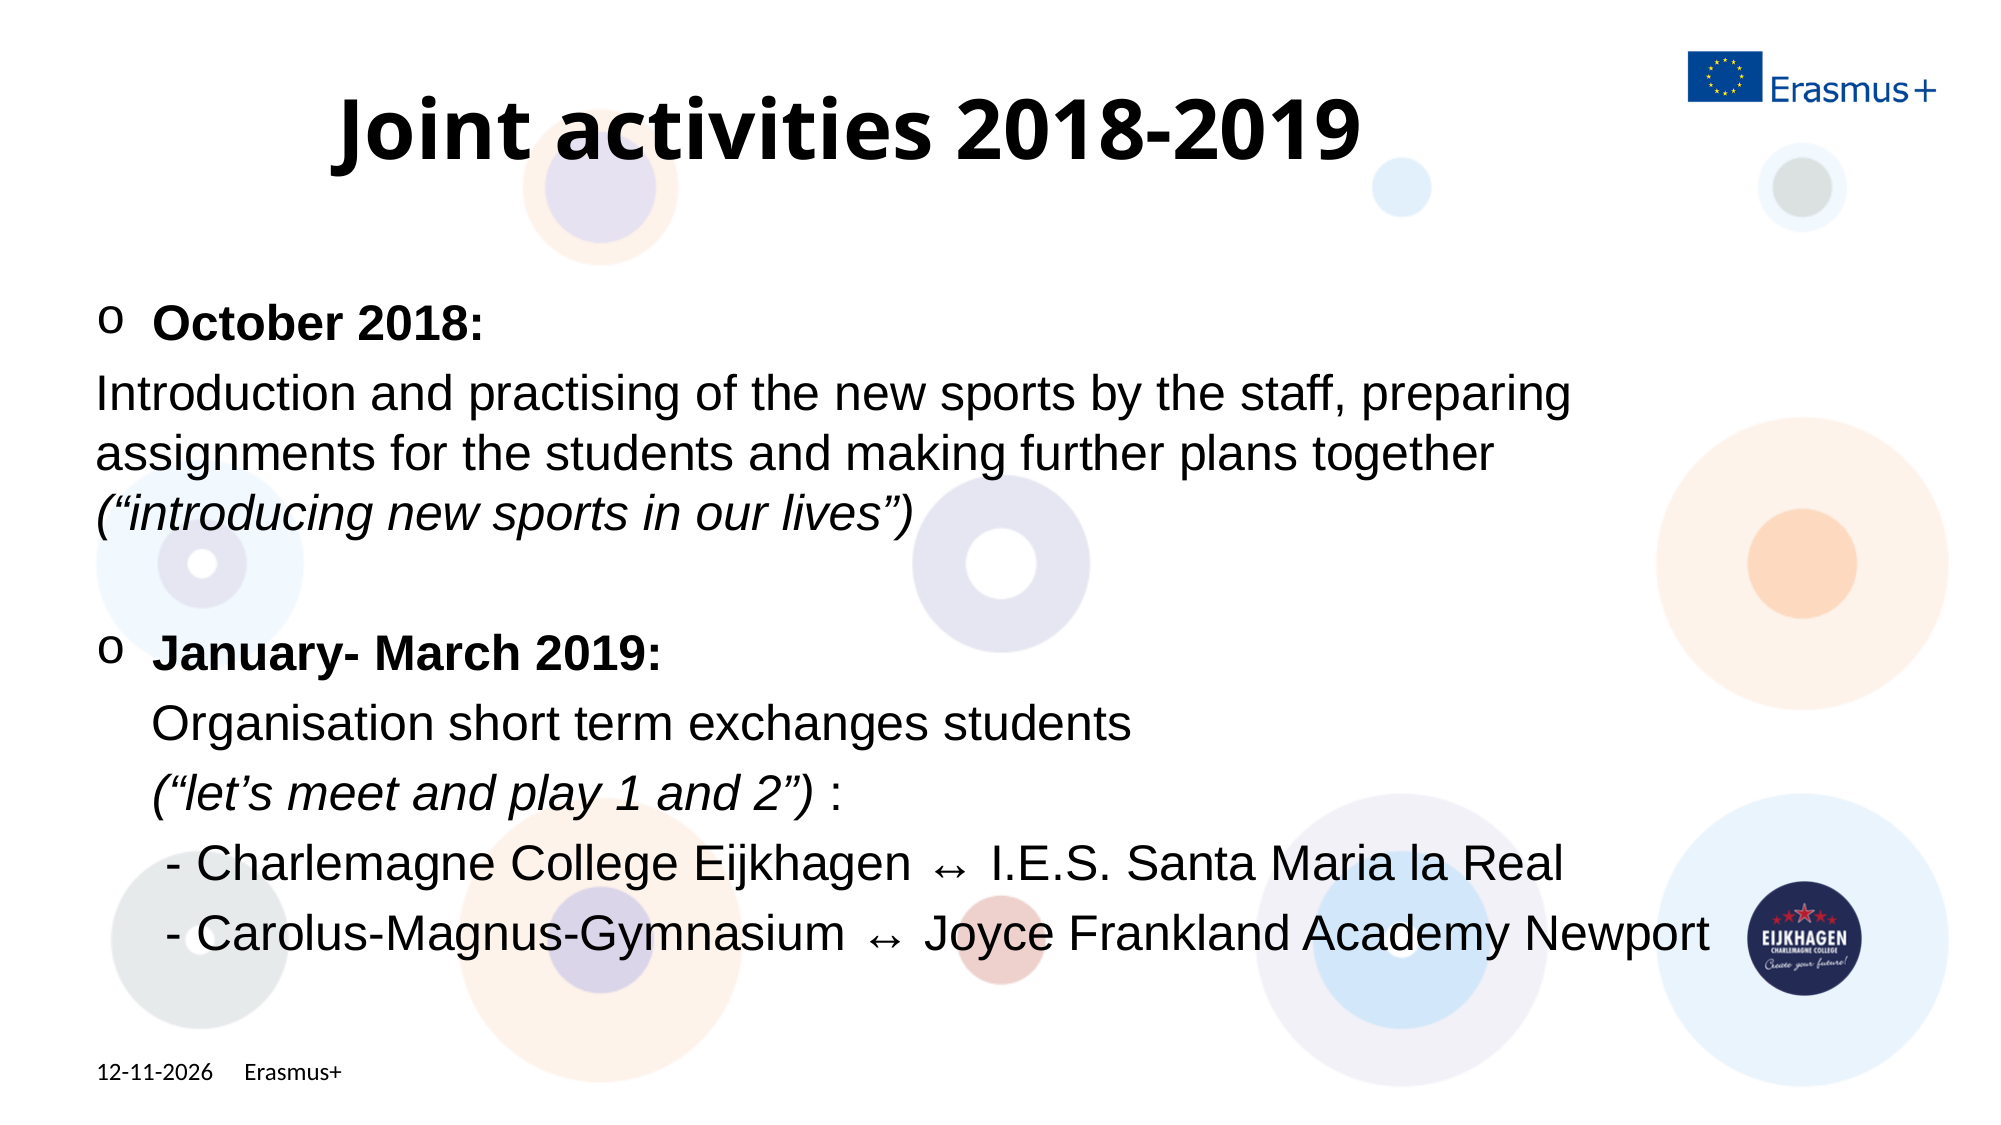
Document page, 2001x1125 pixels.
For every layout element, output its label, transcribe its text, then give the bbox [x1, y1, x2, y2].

footer Erasmus+ [244, 1055, 878, 1116]
title Joint activities 2018-2019 [96, 76, 1605, 150]
picture [1668, 33, 1954, 120]
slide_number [96, 1055, 224, 1116]
list October 2018: Introduction and practising of the new sports by the staff, preparing assignments for the students and making further plans together (“introducing new sports in our lives”) January- March 2019: Organisation short term exchanges students (“let’s meet and play 1 and 2”) : - Charlemagne College Eijkhagen ↔ I.E.S. Santa Maria la Real - Carolus-Magnus-Gymnasium ↔ Joyce Frankland Academy Newport [95, 150, 1776, 1007]
picture [1745, 879, 1864, 998]
